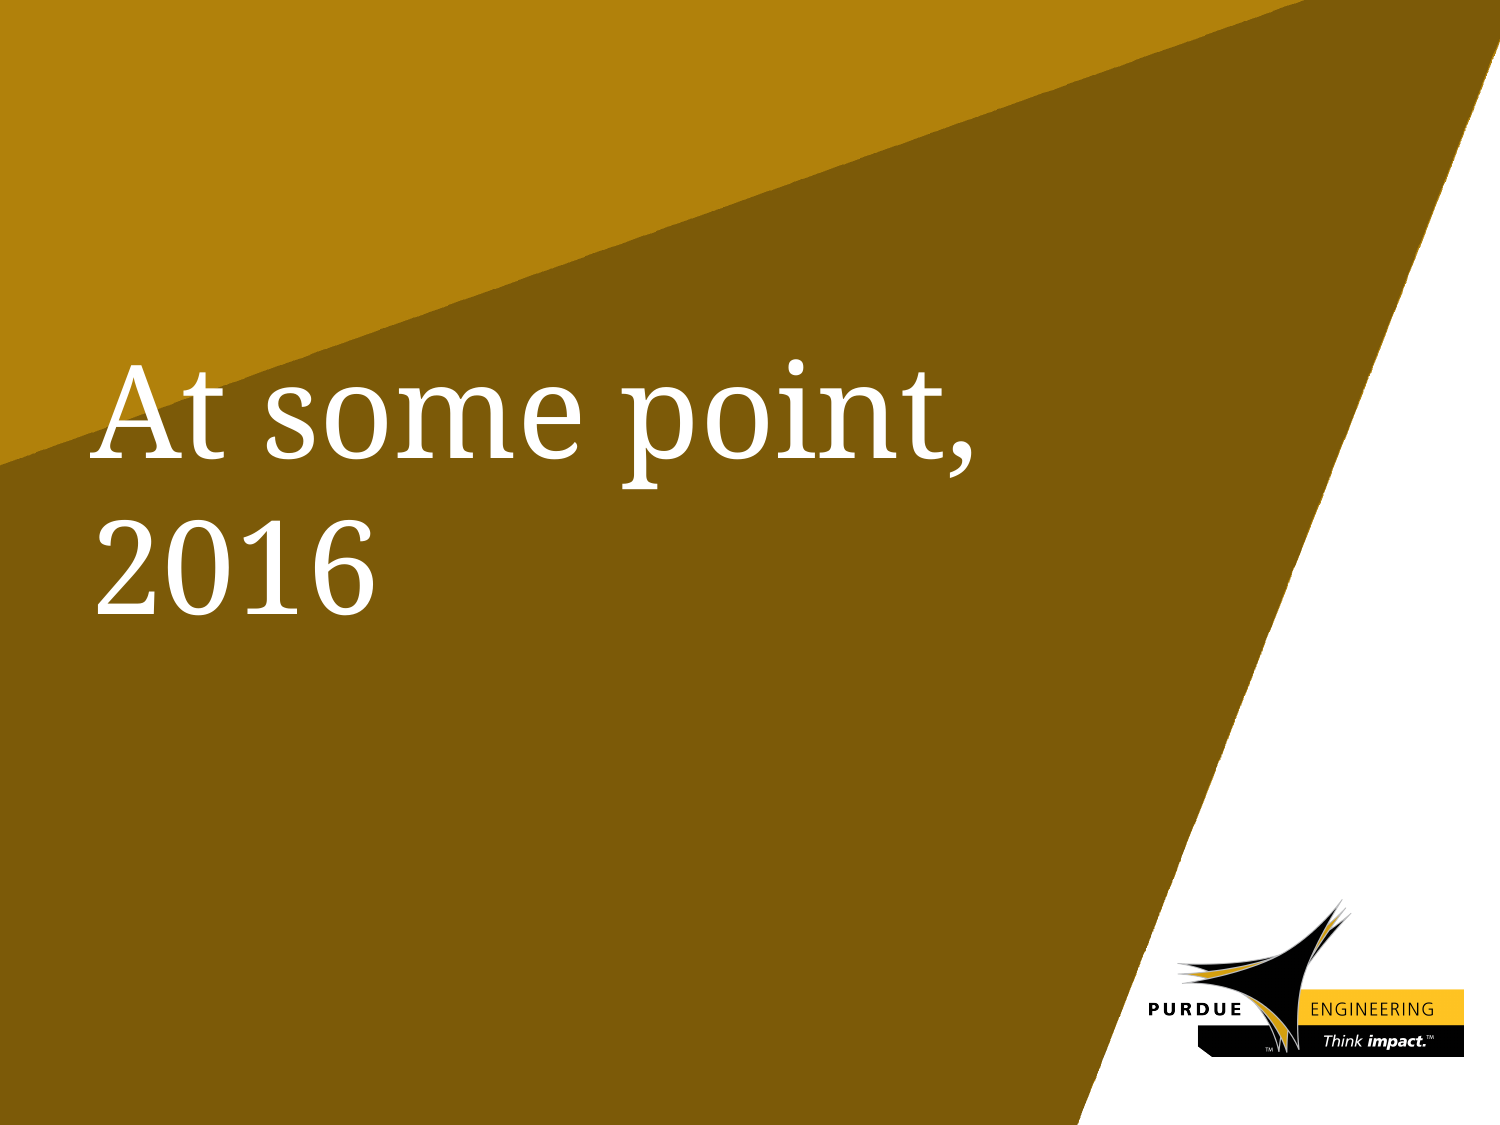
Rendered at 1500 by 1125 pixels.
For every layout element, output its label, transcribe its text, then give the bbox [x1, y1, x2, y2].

picture [0, 0, 1500, 1125]
title At some point, 2016 [75, 316, 1298, 653]
